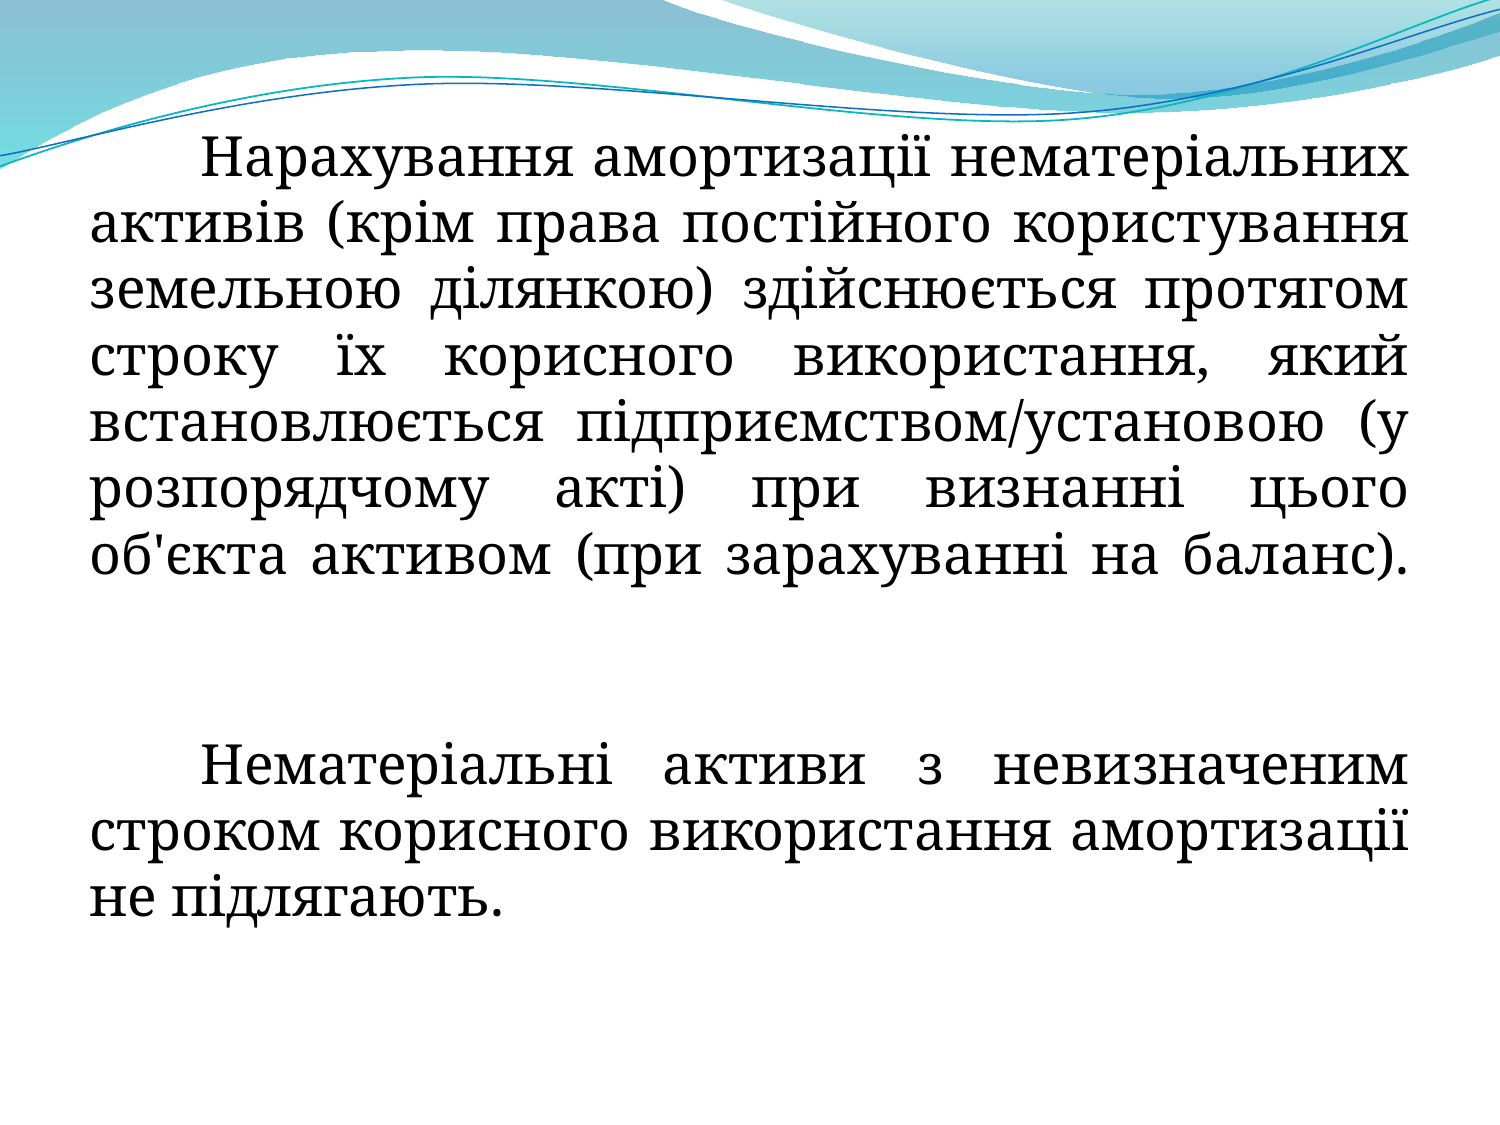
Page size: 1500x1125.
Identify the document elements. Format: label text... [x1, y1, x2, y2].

list Нарахування амортизації нематеріальних активів (крім права постійного користування земельною ділянкою) здійснюється протягом строку їх корисного використання, який встановлюється підприємством/установою (у розпорядчому акті) при визнанні цього об'єкта активом (при зарахуванні на баланс). Нематеріальні активи з невизначеним строком корисного використання амортизації не підлягають. [75, 113, 1425, 1038]
